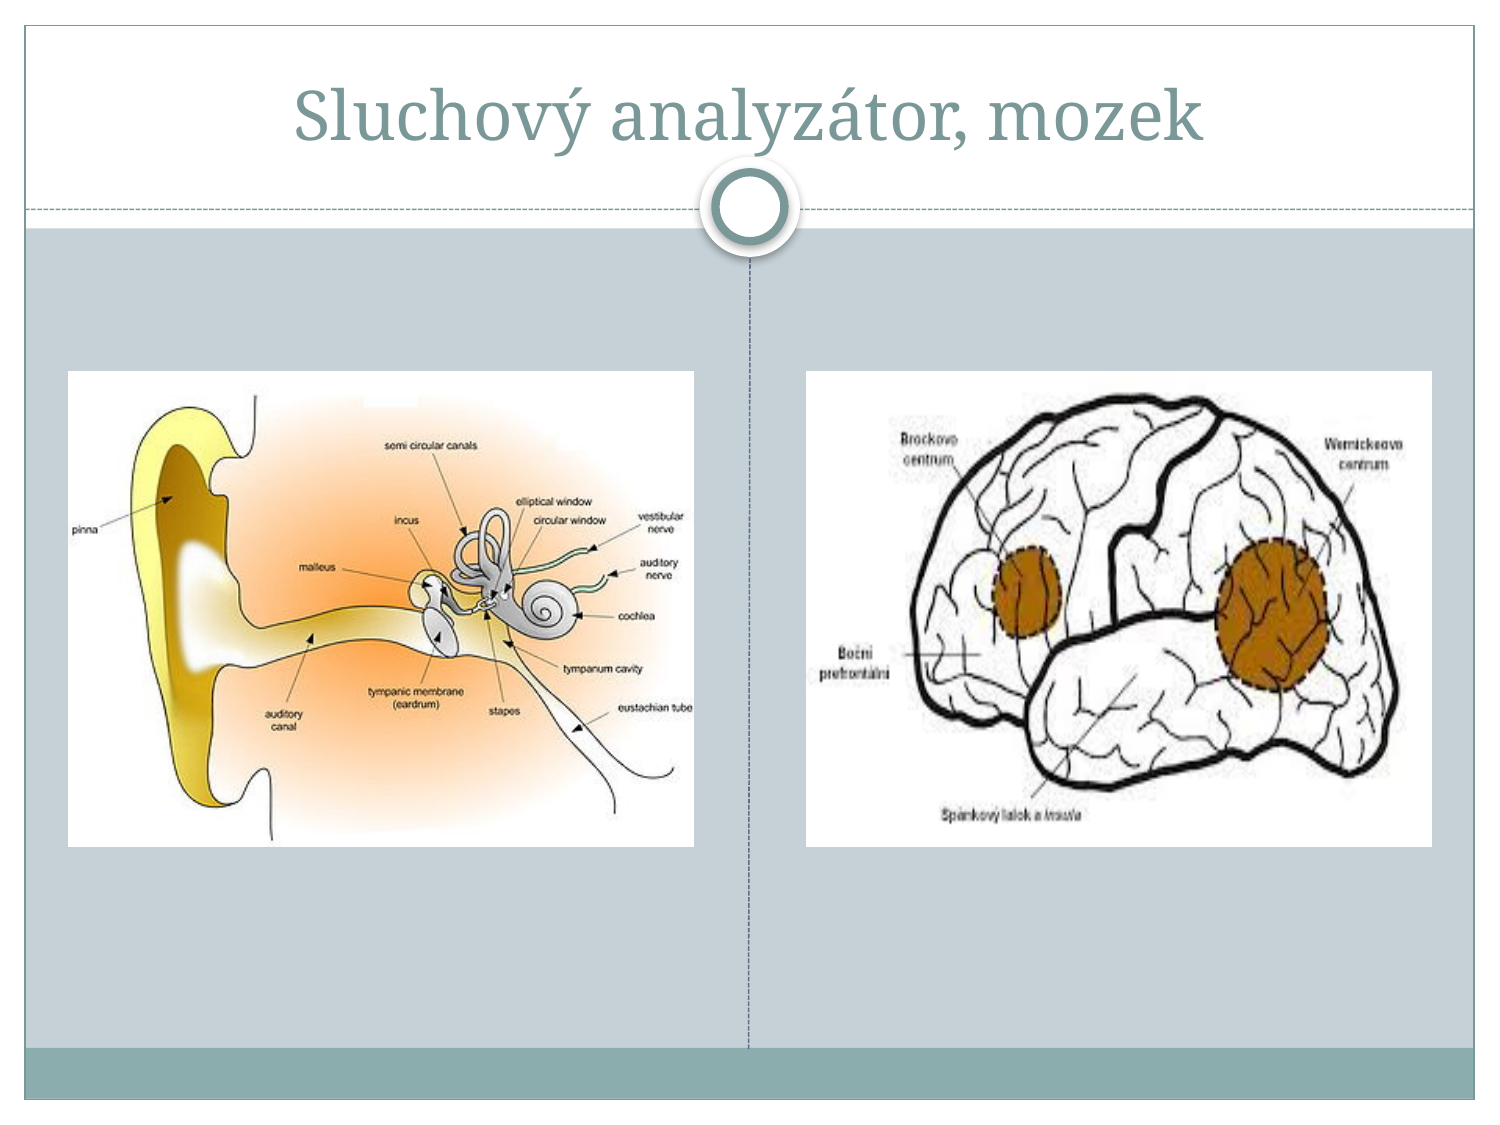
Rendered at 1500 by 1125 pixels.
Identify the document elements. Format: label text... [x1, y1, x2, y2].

title Sluchový analyzátor, mozek [49, 37, 1450, 162]
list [67, 371, 694, 847]
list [806, 371, 1432, 847]
